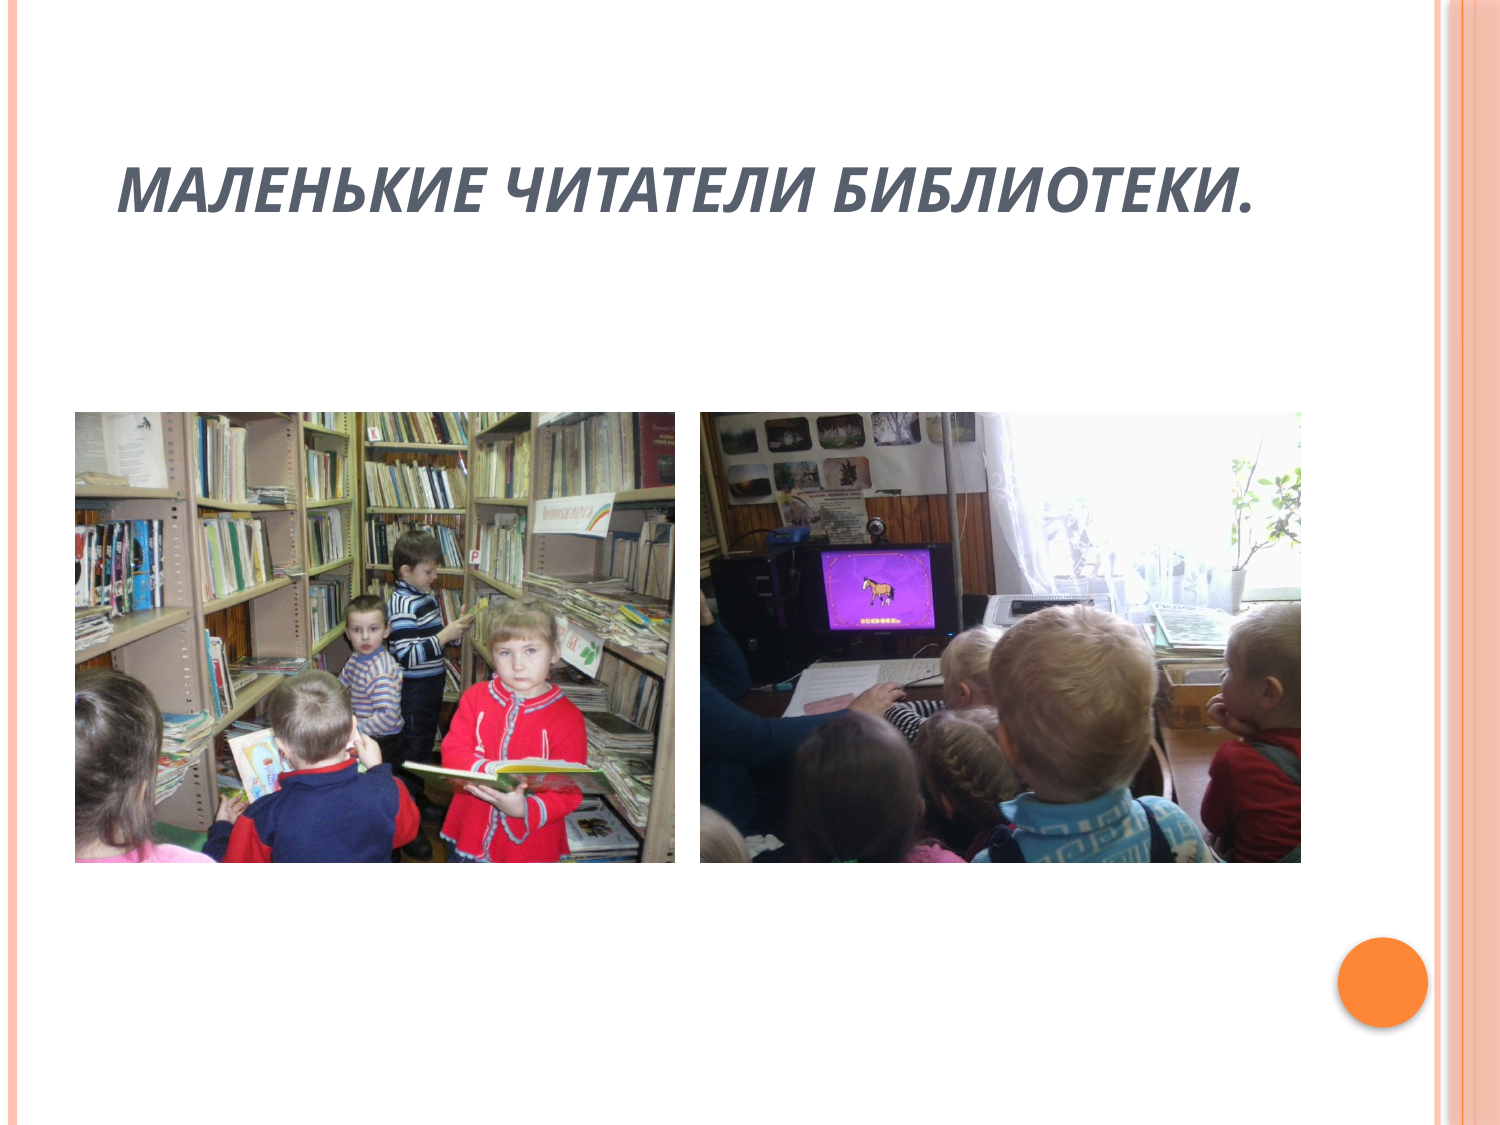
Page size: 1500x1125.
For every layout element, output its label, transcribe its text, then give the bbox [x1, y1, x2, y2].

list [74, 411, 676, 863]
title Маленькие читатели библиотеки. [75, 45, 1300, 233]
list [699, 411, 1301, 863]
